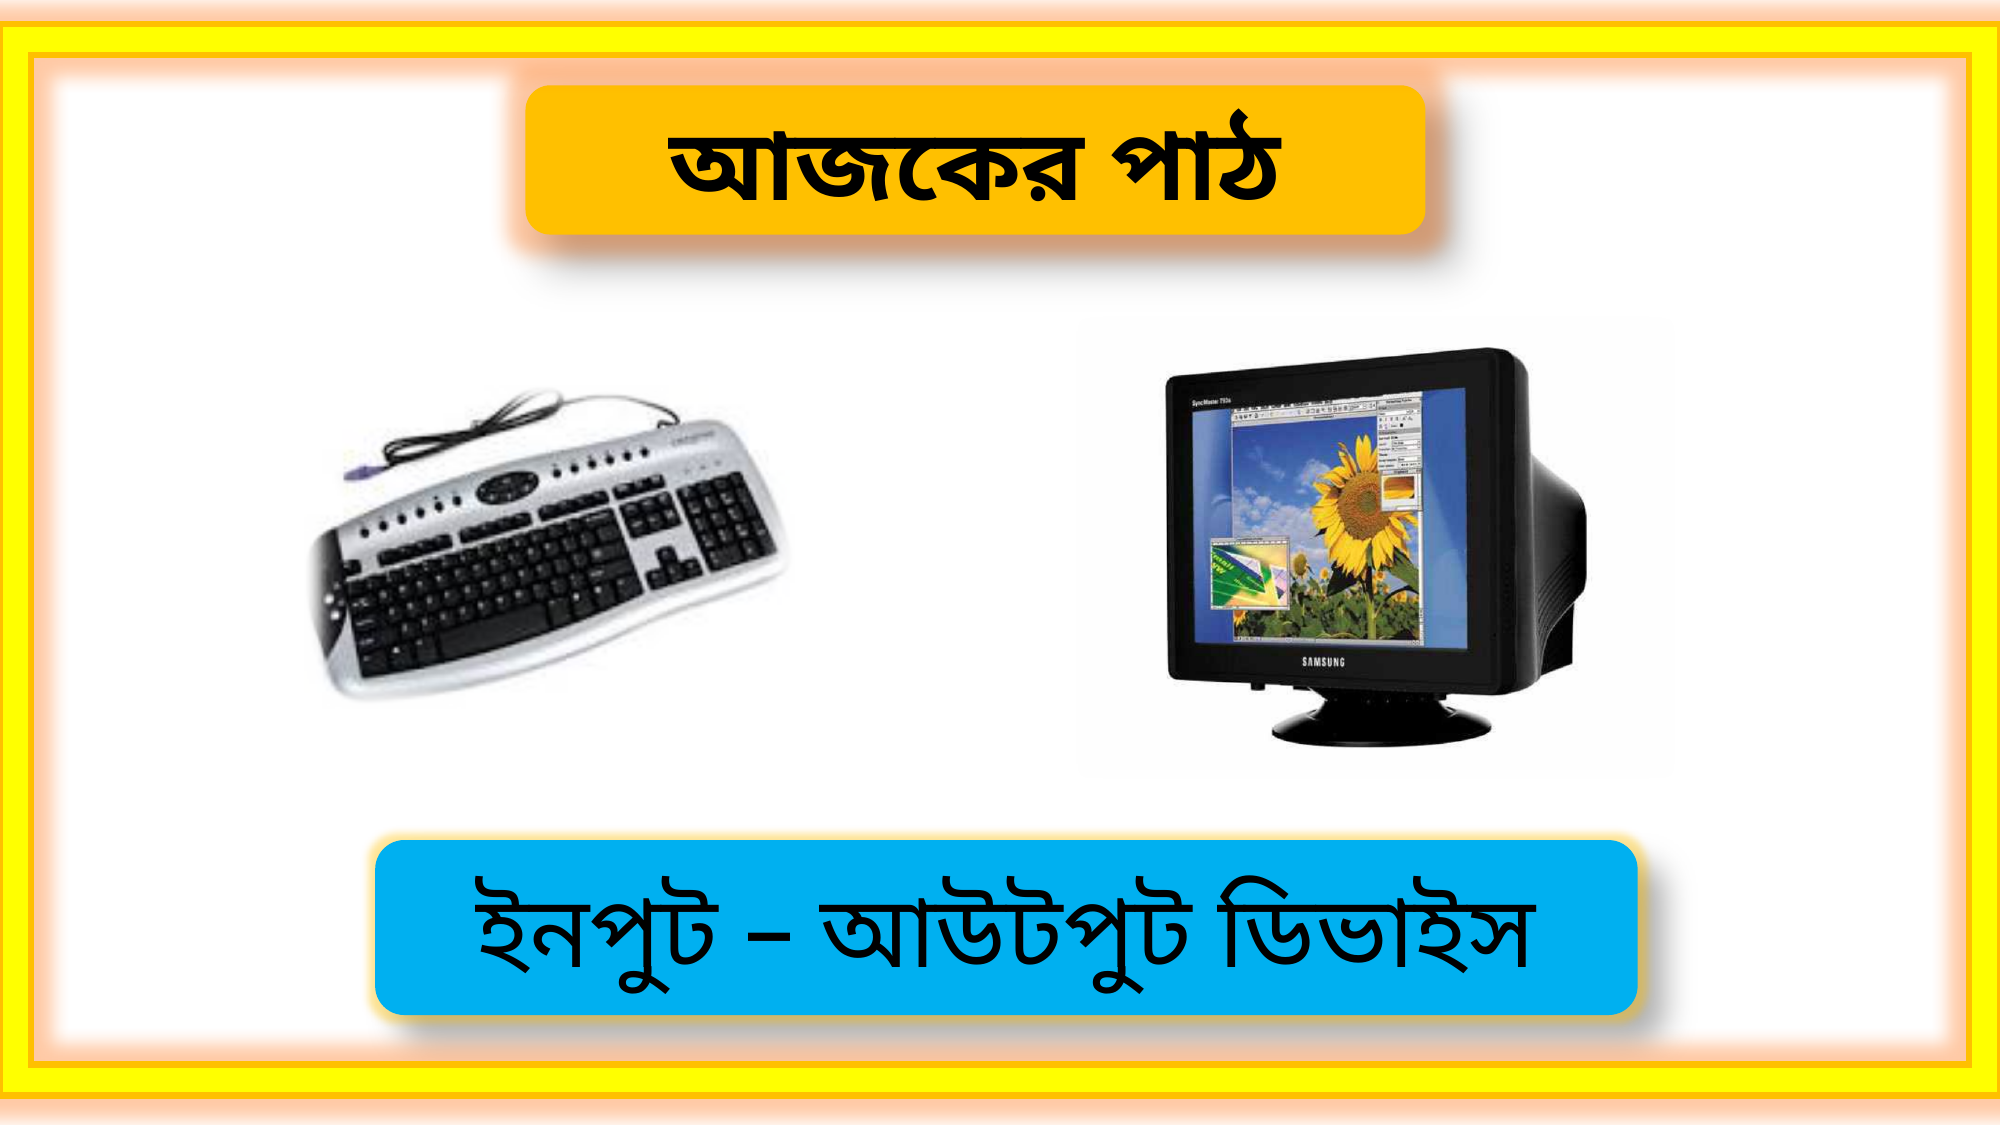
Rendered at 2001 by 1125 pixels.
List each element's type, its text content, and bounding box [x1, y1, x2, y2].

picture [303, 384, 796, 710]
text_box আজকের পাঠ [524, 84, 1427, 236]
text_box [0, 23, 2000, 1097]
text_box ইনপুট – আউটপুট ডিভাইস [374, 838, 1639, 1017]
picture [1076, 316, 1675, 779]
